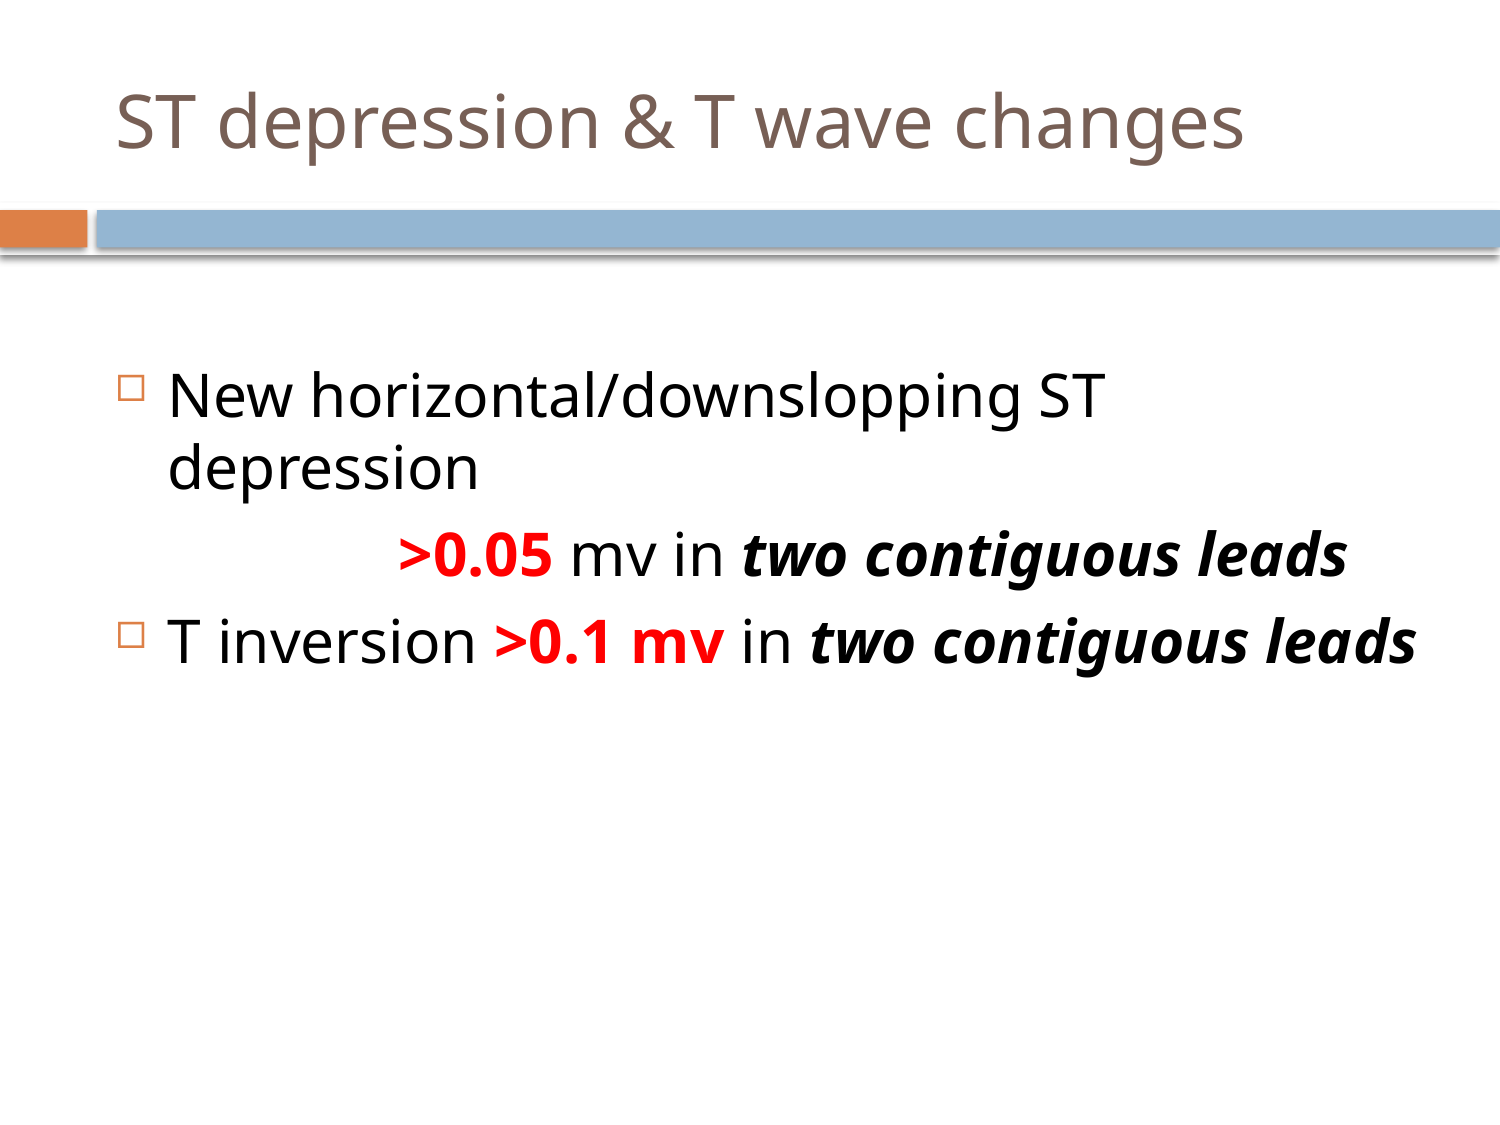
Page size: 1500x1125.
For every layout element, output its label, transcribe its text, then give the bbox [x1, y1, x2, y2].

title ST depression & T wave changes [100, 37, 1438, 200]
list New horizontal/downslopping ST depression >0.05 mv in two contiguous leads T inversion >0.1 mv in two contiguous leads [100, 262, 1438, 1000]
